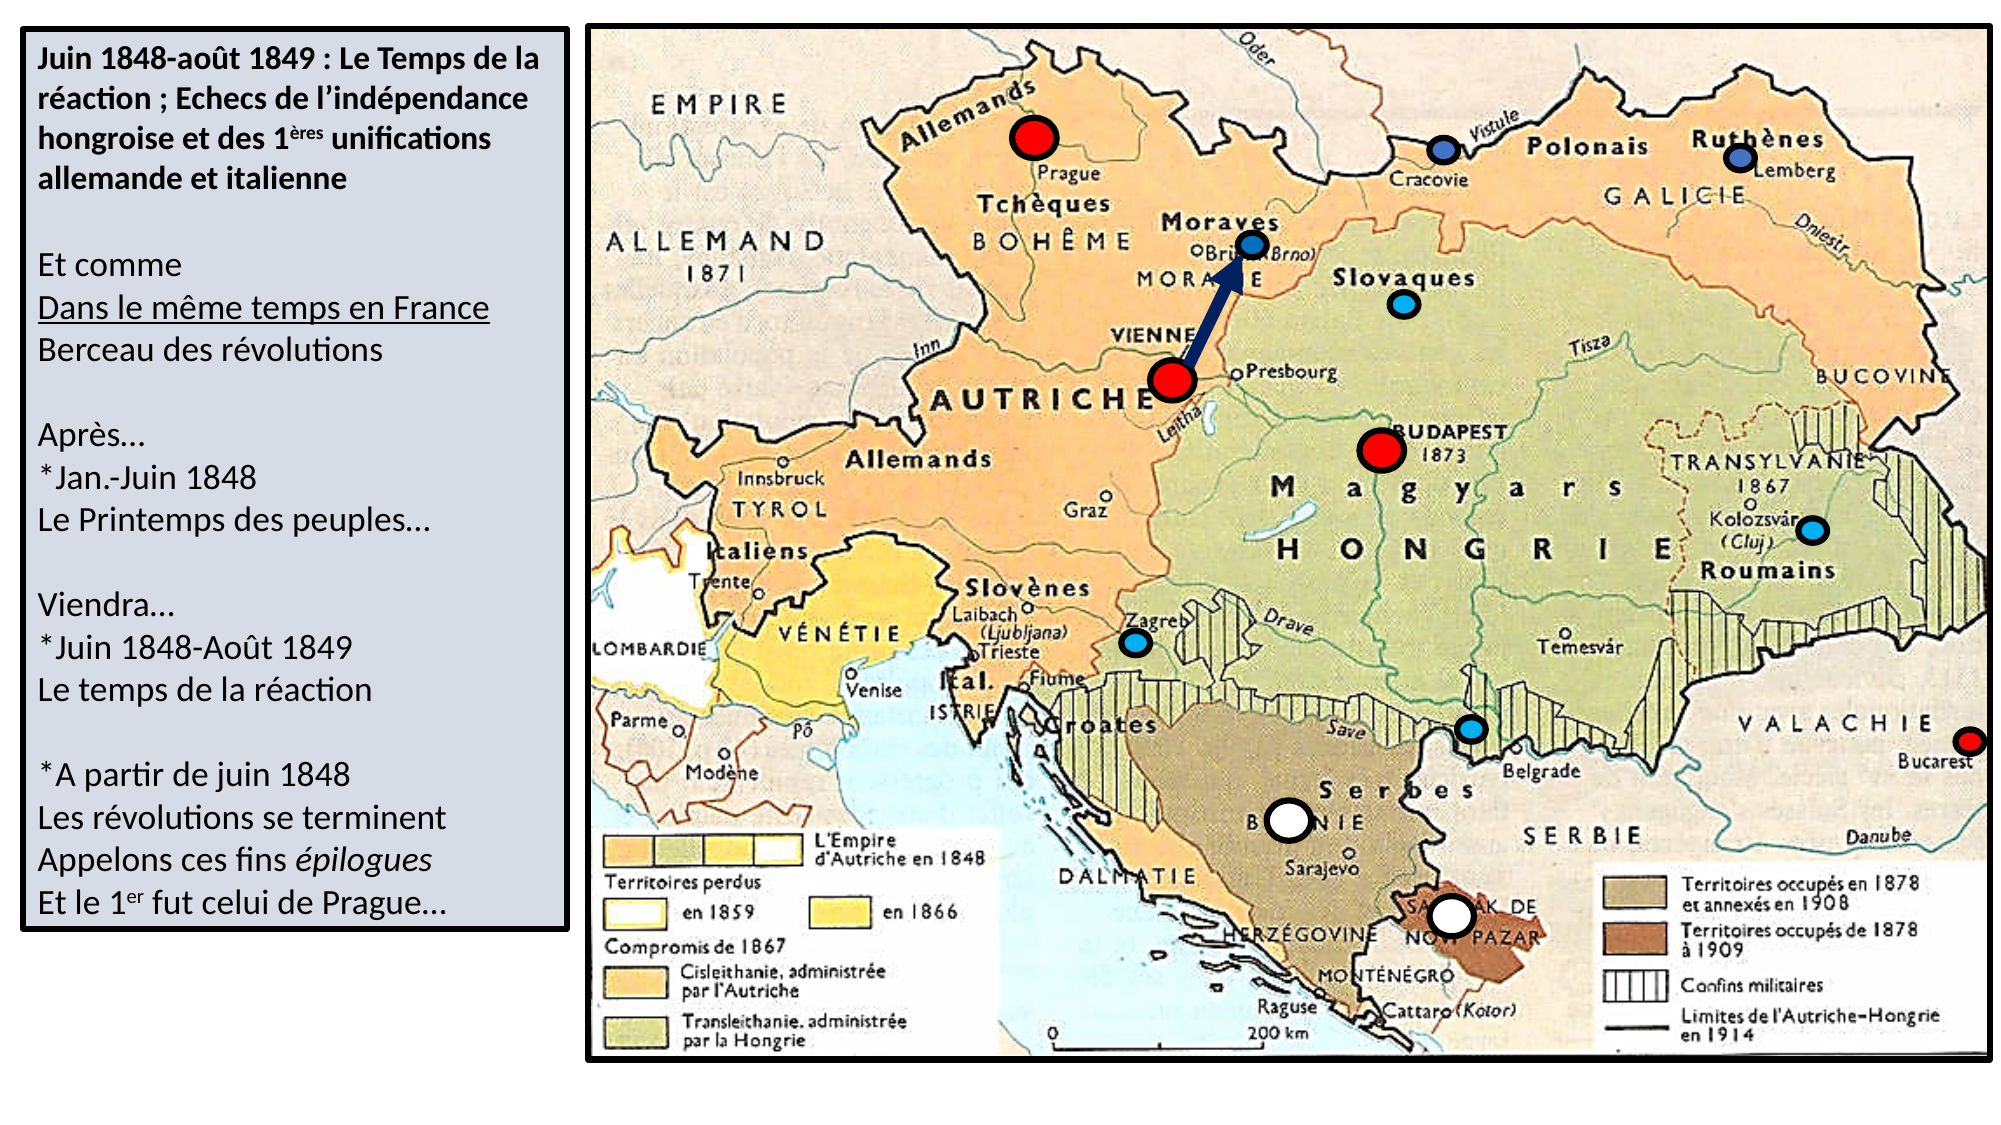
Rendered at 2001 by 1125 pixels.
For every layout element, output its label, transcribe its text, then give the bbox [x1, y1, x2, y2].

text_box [1188, 253, 1243, 367]
text_box Juin 1848-août 1849 : Le Temps de la réaction ; Echecs de l’indépendance hongroise et des 1ères unifications allemande et italienne Et comme Dans le même temps en France Berceau des révolutions Après… *Jan.-Juin 1848 Le Printemps des peuples… Viendra… *Juin 1848-Août 1849 Le temps de la réaction *A partir de juin 1848 Les révolutions se terminent Appelons ces fins épilogues Et le 1er fut celui de Prague… [22, 29, 567, 929]
picture [591, 29, 1987, 1057]
